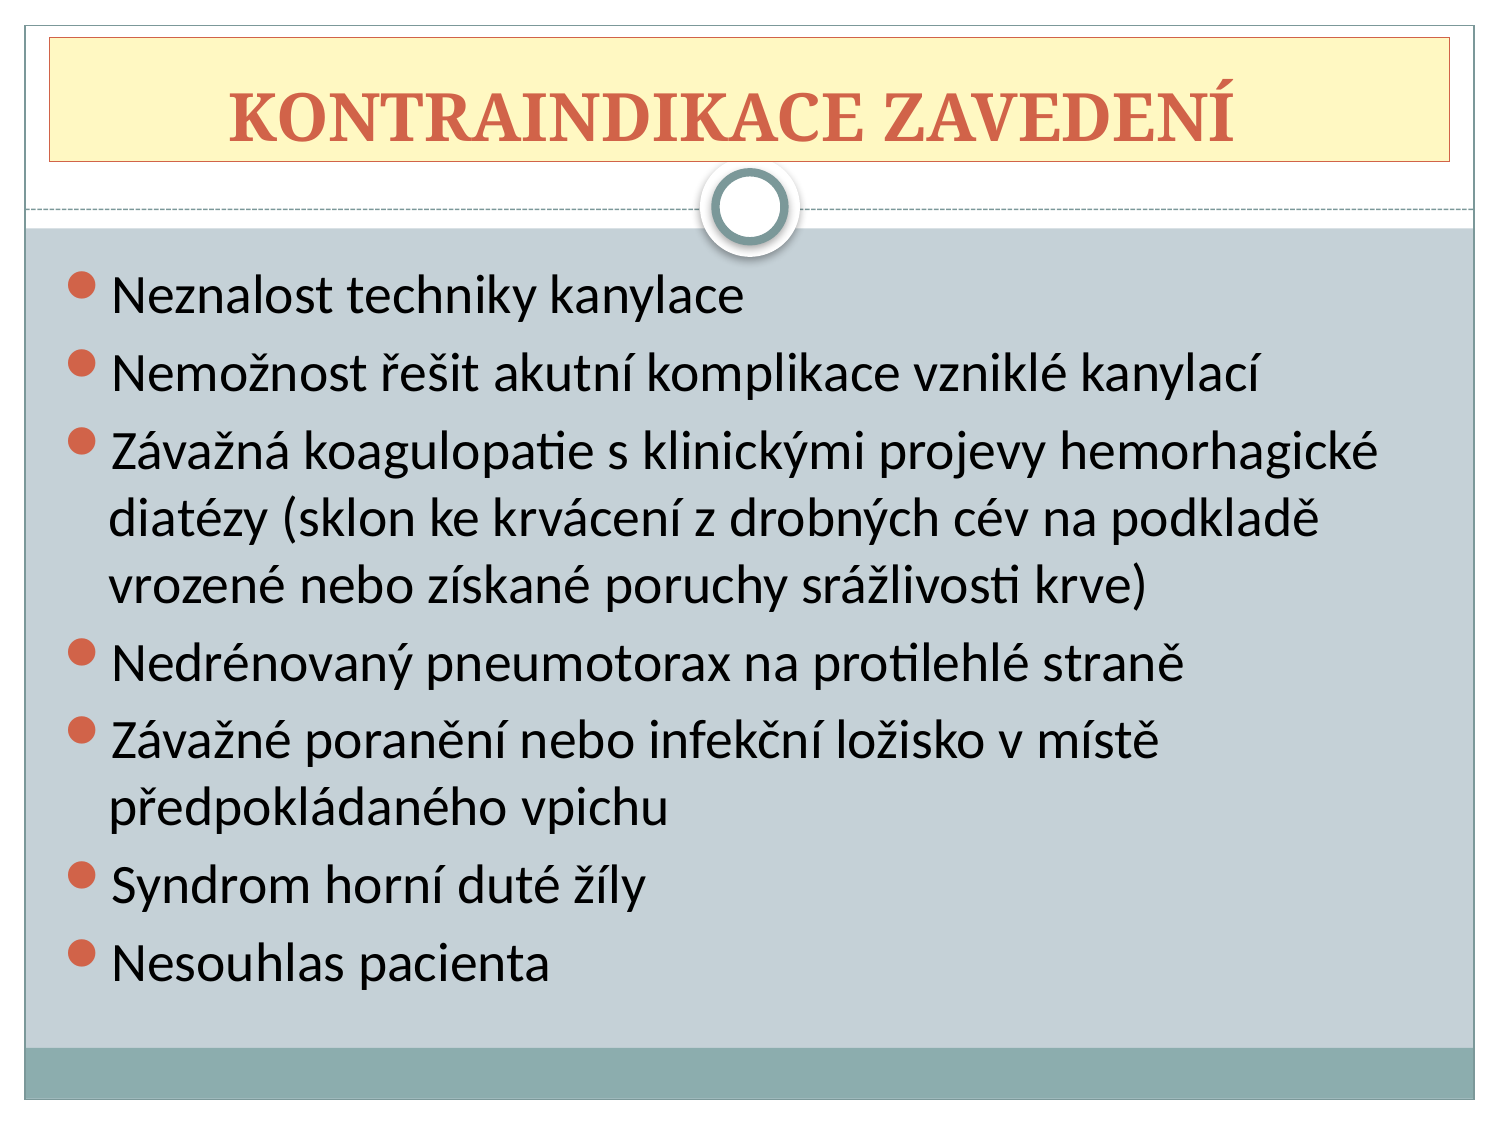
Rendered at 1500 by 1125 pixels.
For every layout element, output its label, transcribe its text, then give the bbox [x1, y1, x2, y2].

list Neznalost techniky kanylace Nemožnost řešit akutní komplikace vzniklé kanylací Závažná koagulopatie s klinickými projevy hemorhagické diatézy (sklon ke krvácení z drobných cév na podkladě vrozené nebo získané poruchy srážlivosti krve) Nedrénovaný pneumotorax na protilehlé straně Závažné poranění nebo infekční ložisko v místě předpokládaného vpichu Syndrom horní duté žíly Nesouhlas pacienta [49, 250, 1445, 1001]
title KONTRAINDIKACE ZAVEDENÍ [49, 37, 1450, 162]
